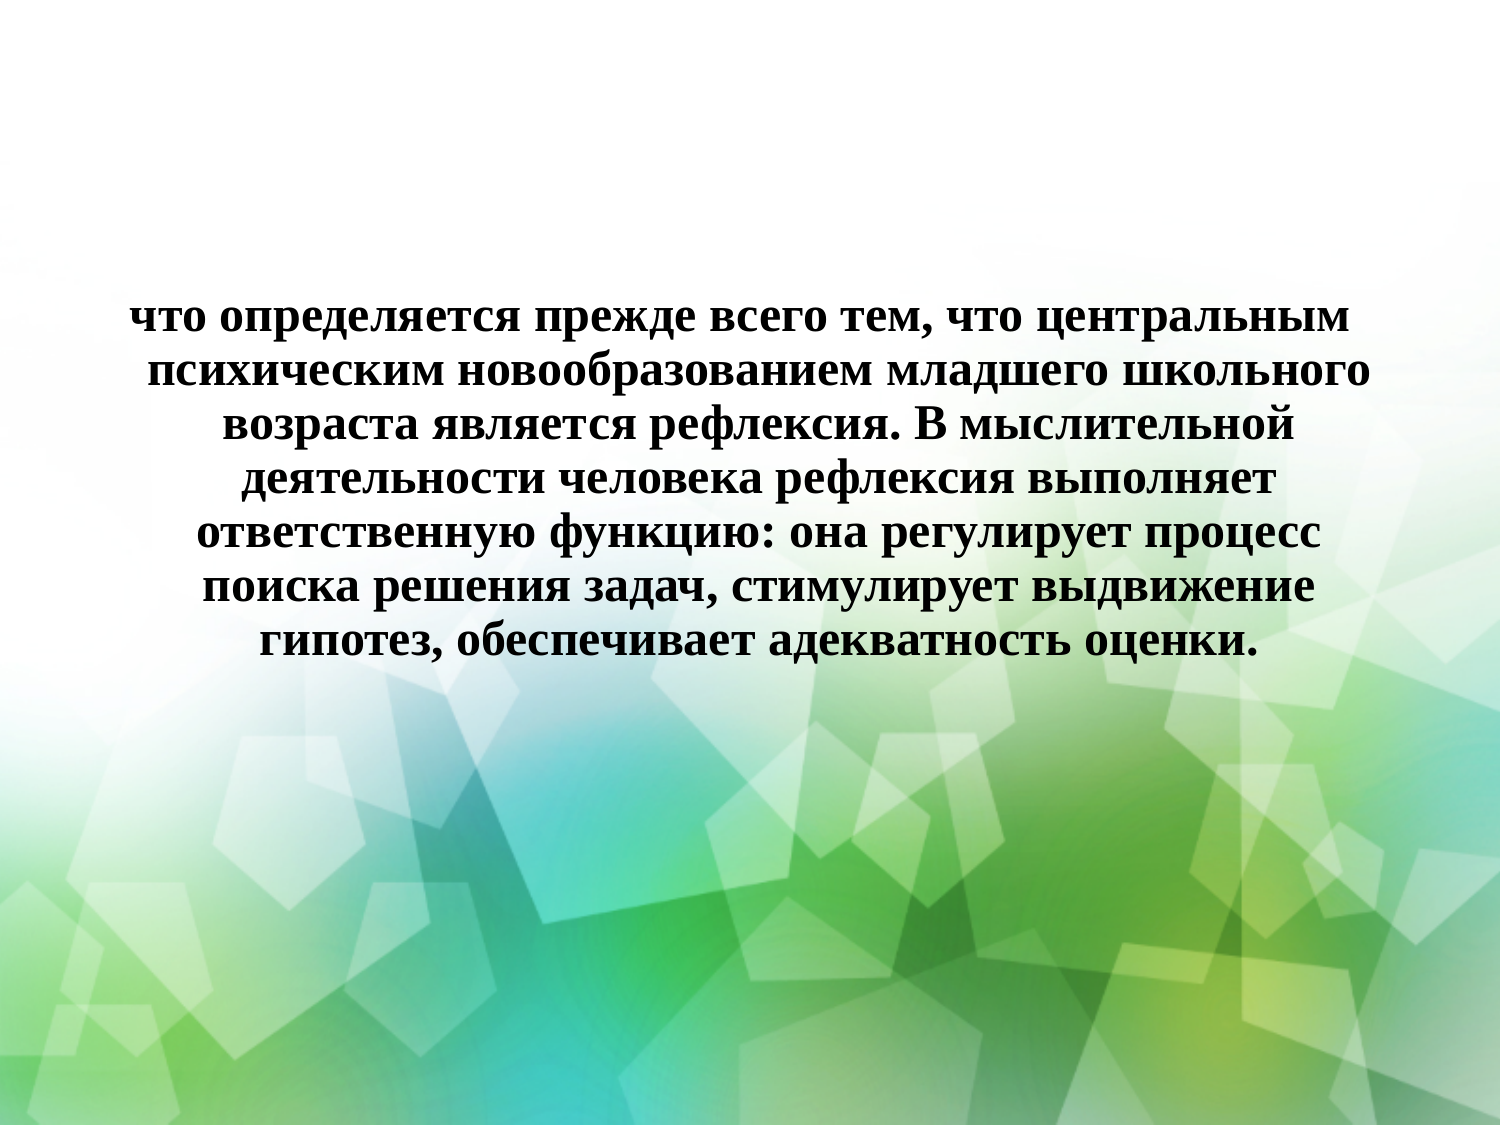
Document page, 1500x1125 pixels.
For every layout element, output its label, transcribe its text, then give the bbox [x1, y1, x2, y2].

list что определяется прежде всего тем, что центральным психическим новообразованием младшего школьного возраста является рефлексия. В мыслительной деятельности человека рефлексия выполняет ответственную функцию: она регулирует процесс поиска решения задач, стимулирует выдвижение гипотез, обеспечивает адекватность оценки. [93, 281, 1388, 786]
picture [0, 0, 1500, 1125]
